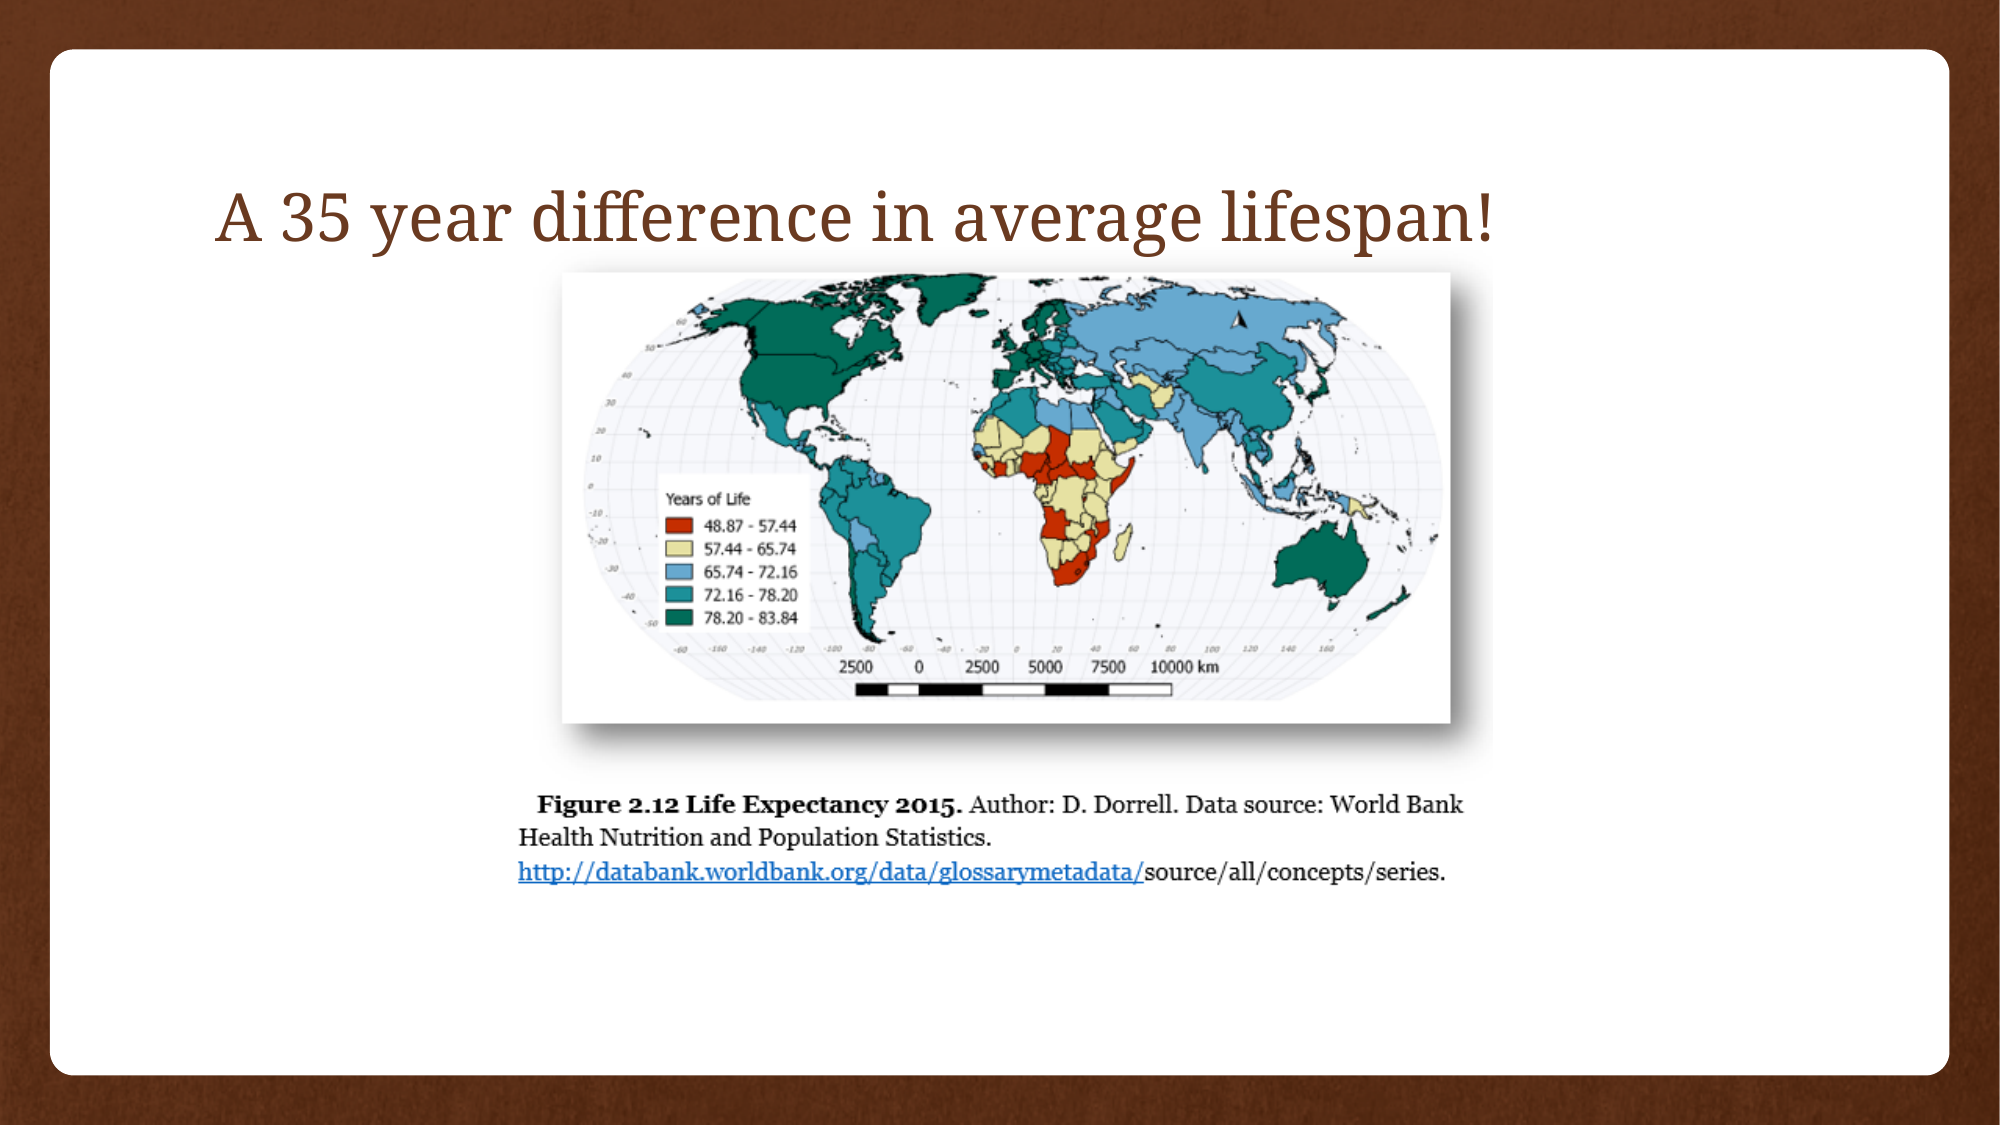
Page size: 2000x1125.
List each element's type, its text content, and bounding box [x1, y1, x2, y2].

title A 35 year difference in average lifespan! [199, 70, 1800, 263]
picture [506, 232, 1493, 893]
